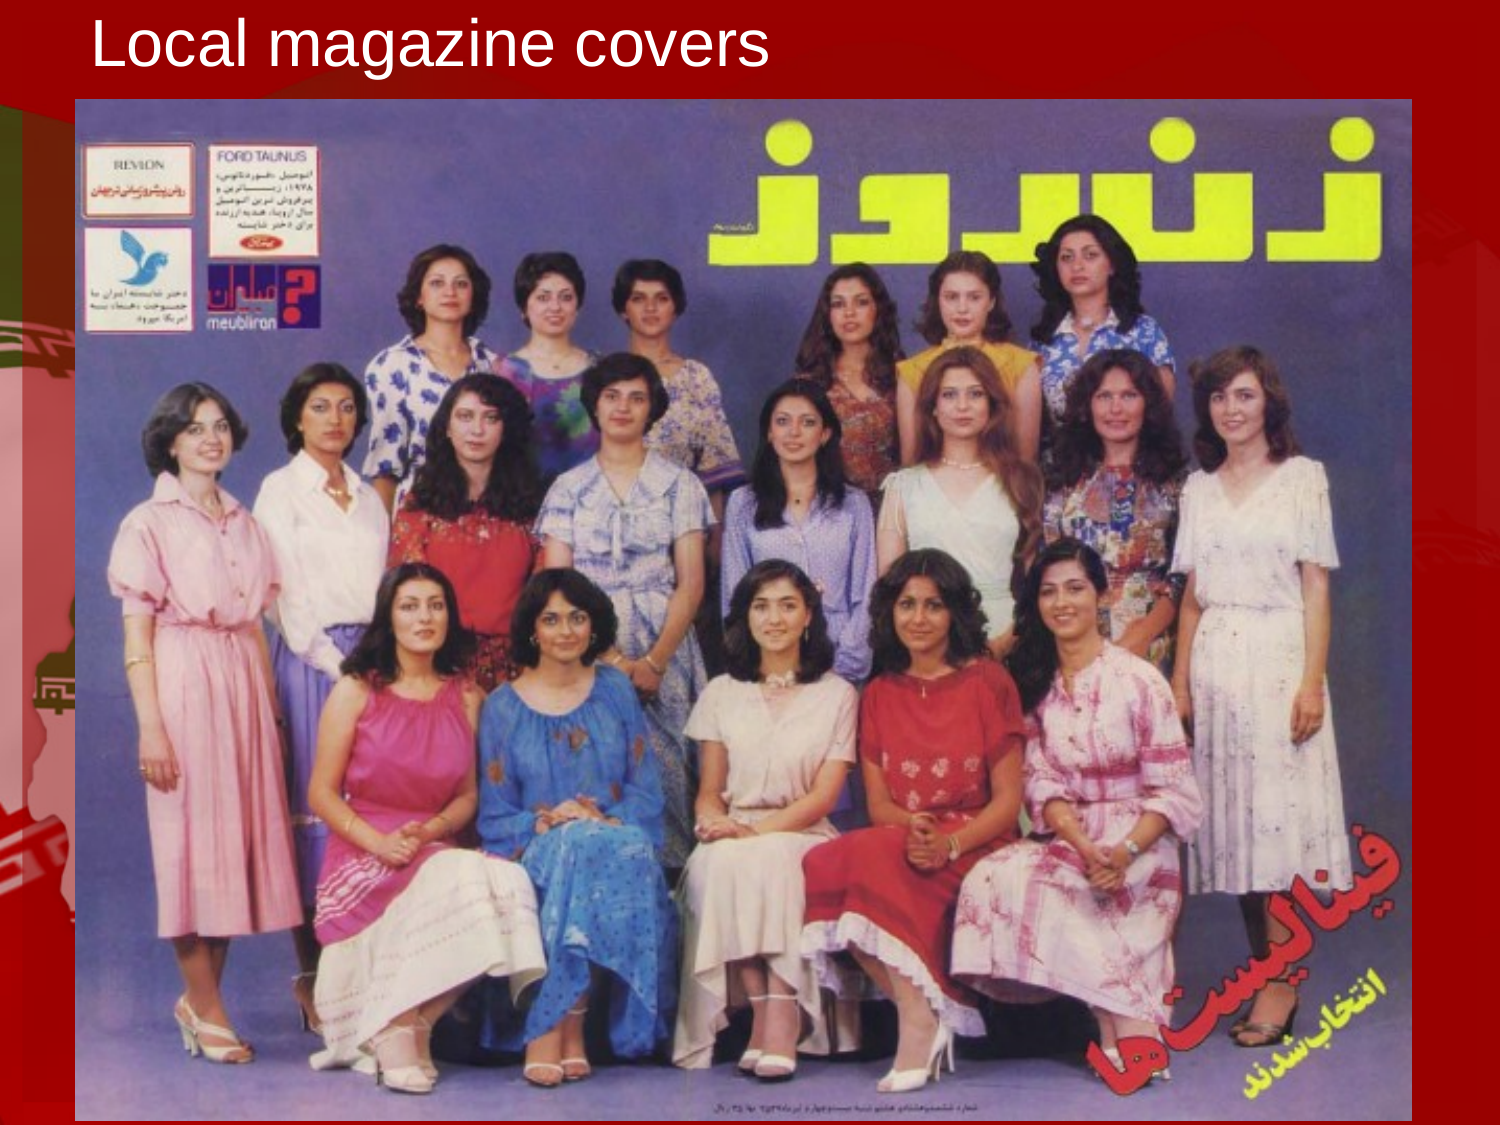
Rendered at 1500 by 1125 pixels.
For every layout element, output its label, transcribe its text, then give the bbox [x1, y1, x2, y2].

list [74, 99, 1412, 1121]
picture [0, 0, 1500, 1125]
title Local magazine covers [75, 0, 1425, 88]
